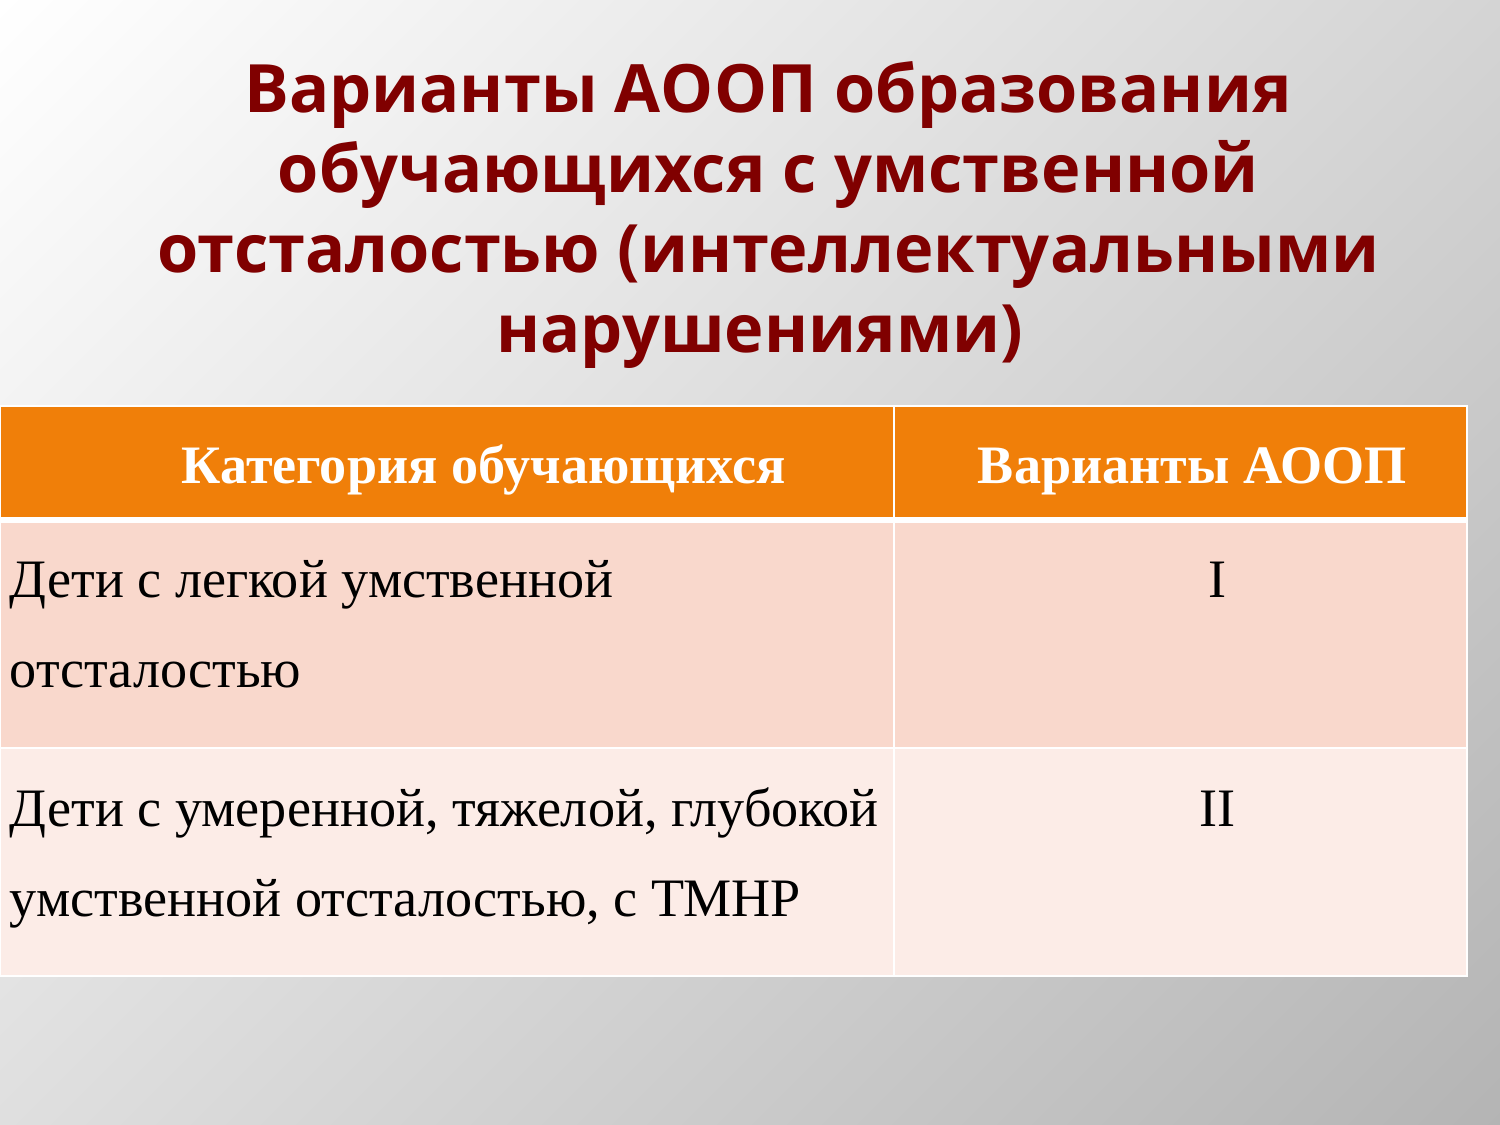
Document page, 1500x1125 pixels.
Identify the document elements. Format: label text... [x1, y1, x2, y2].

table_cell Дети с легкой умственной отсталостью [1, 523, 893, 747]
table_header Категория обучающихся [1, 407, 893, 517]
title Варианты АООП образования обучающихся с умственной отсталостью (интеллектуальными нарушениями) [89, 78, 1448, 334]
table_cell I [895, 523, 1466, 747]
table_cell Дети с умеренной, тяжелой, глубокой умственной отсталостью, с ТМНР [1, 749, 893, 975]
table_cell II [895, 749, 1466, 975]
table_header Варианты АООП [895, 407, 1466, 517]
